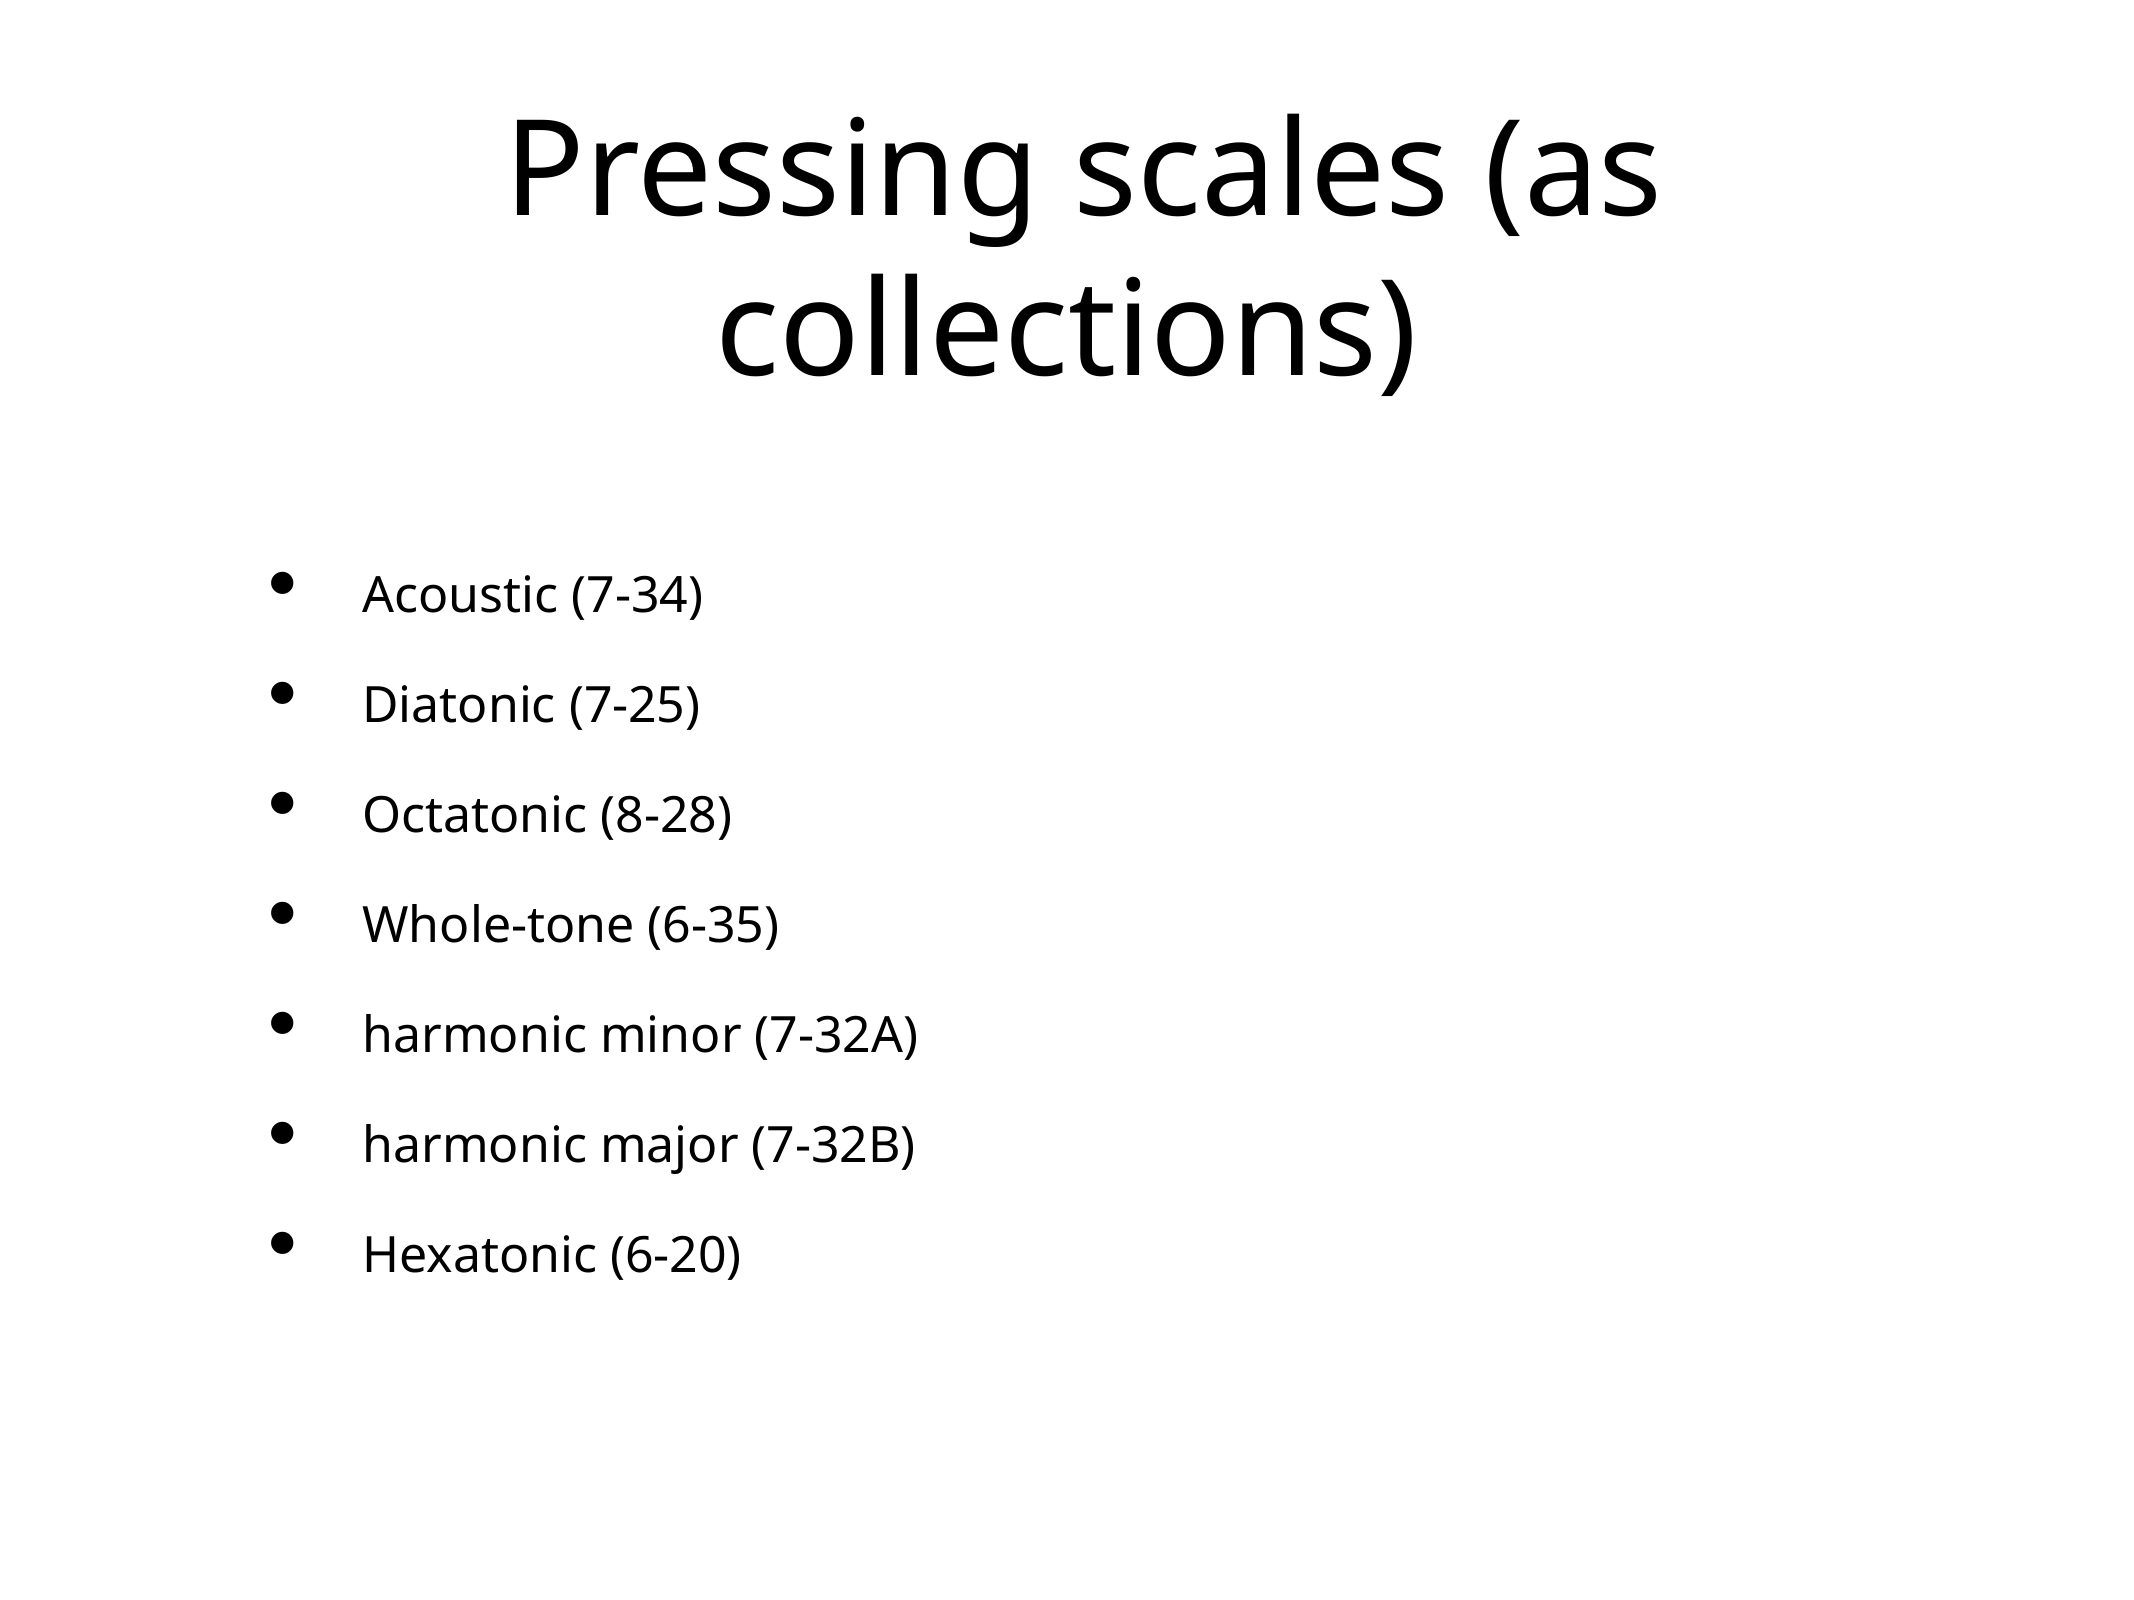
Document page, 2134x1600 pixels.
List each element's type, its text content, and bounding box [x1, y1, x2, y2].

list Acoustic (7-34) Diatonic (7-25) Octatonic (8-28) Whole-tone (6-35) harmonic minor (7-32A) harmonic major (7-32B) Hexatonic (6-20) [207, 453, 1926, 1393]
title Pressing scales (as collections) [207, 41, 1926, 443]
